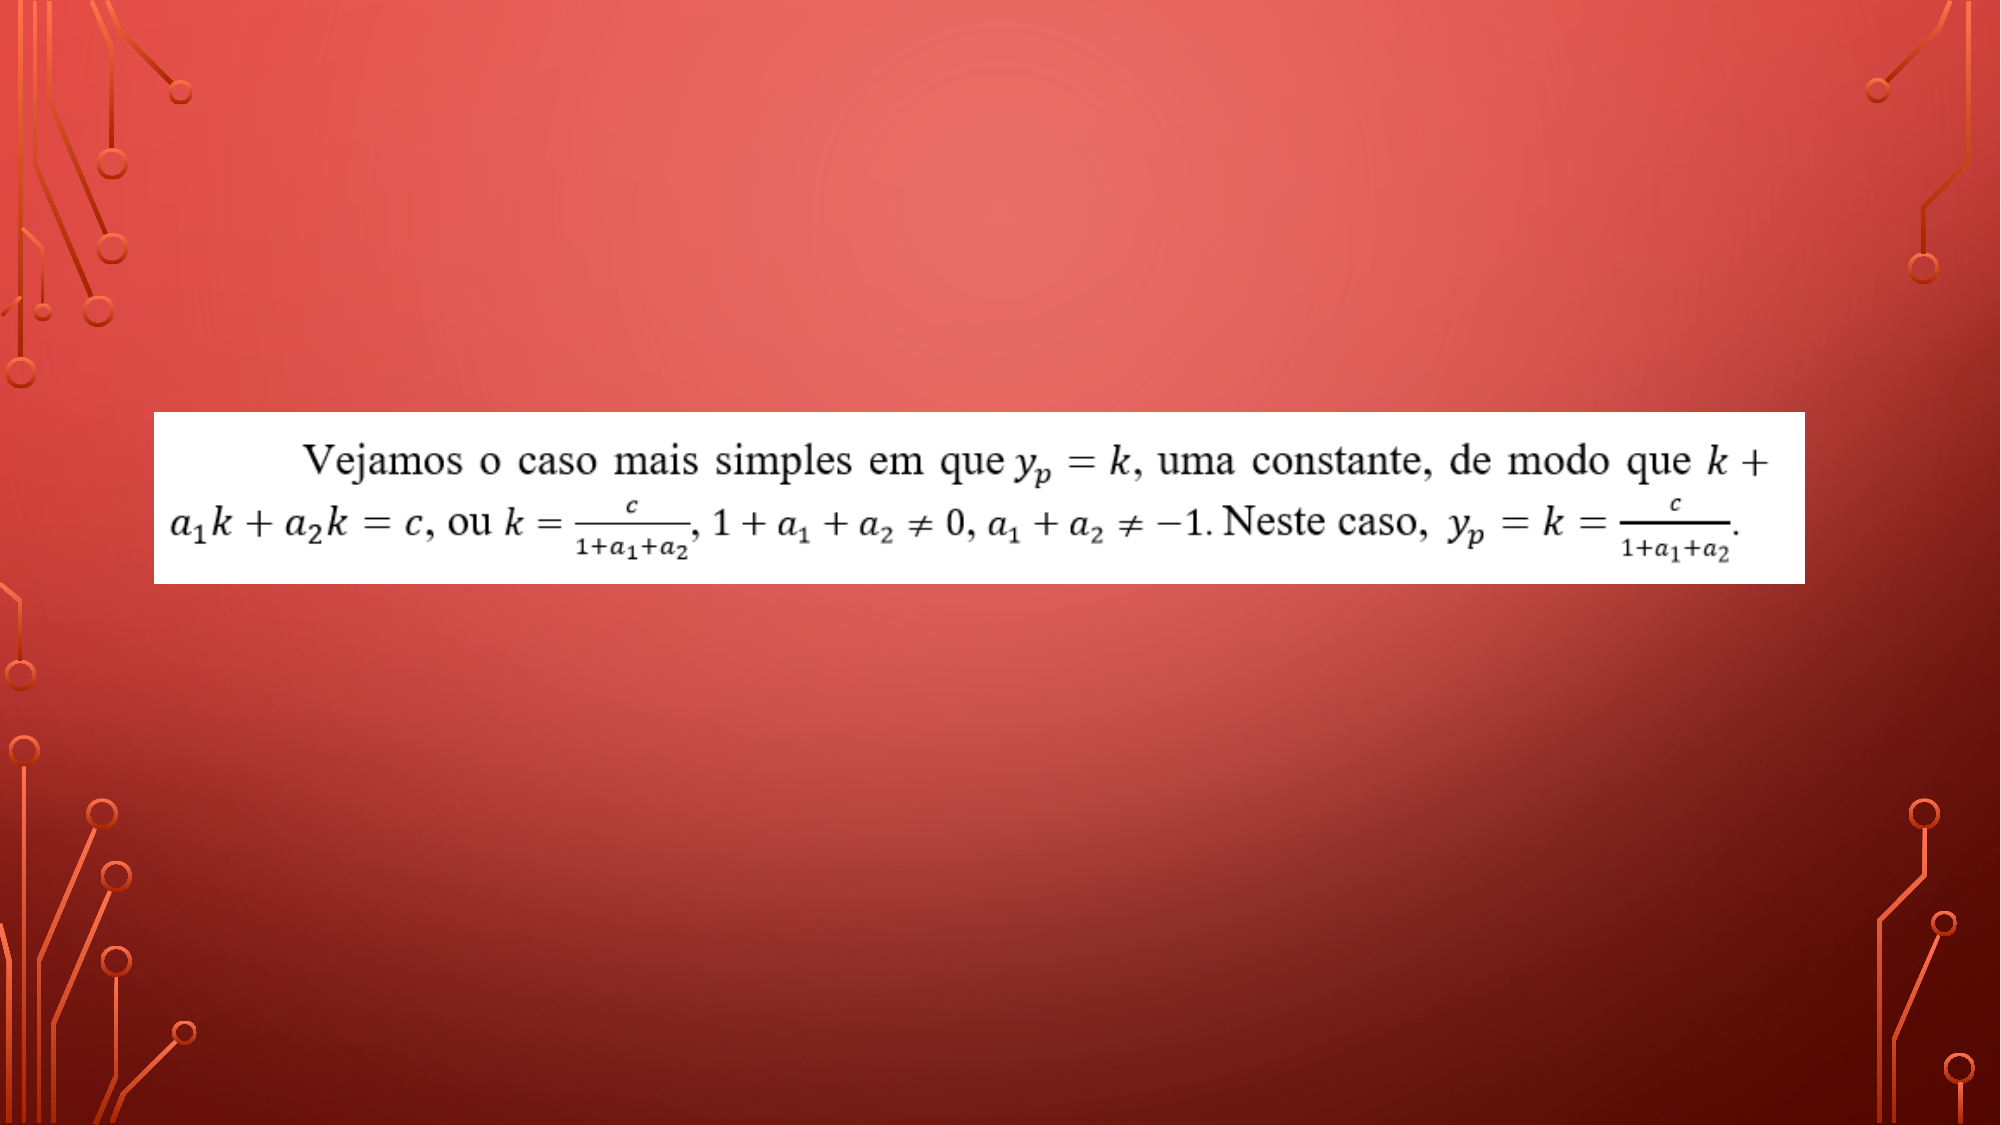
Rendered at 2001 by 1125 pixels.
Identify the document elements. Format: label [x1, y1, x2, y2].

picture [154, 412, 1806, 584]
